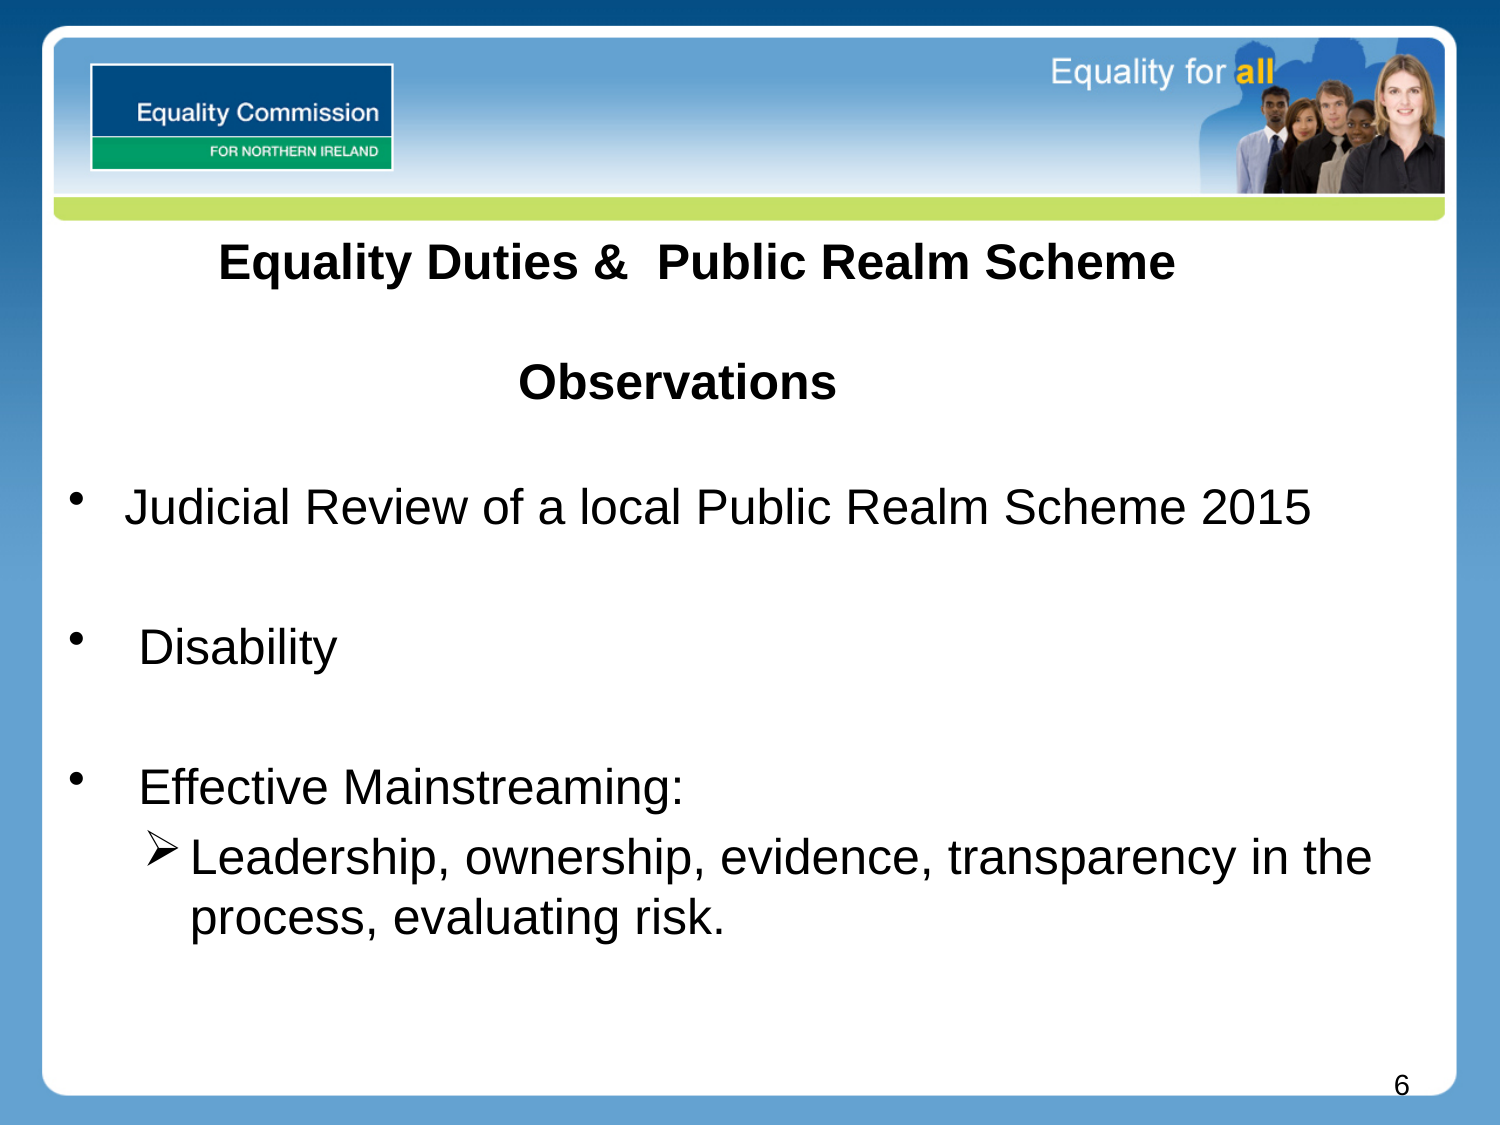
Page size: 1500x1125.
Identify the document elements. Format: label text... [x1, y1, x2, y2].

title Equality Duties & Public Realm Scheme Observations [52, 302, 1448, 396]
slide_number 6 [1074, 1058, 1426, 1103]
picture [0, 0, 1500, 1125]
list Judicial Review of a local Public Realm Scheme 2015 Disability Effective Mainstreaming: Leadership, ownership, evidence, transparency in the process, evaluating risk. [52, 396, 1448, 1059]
